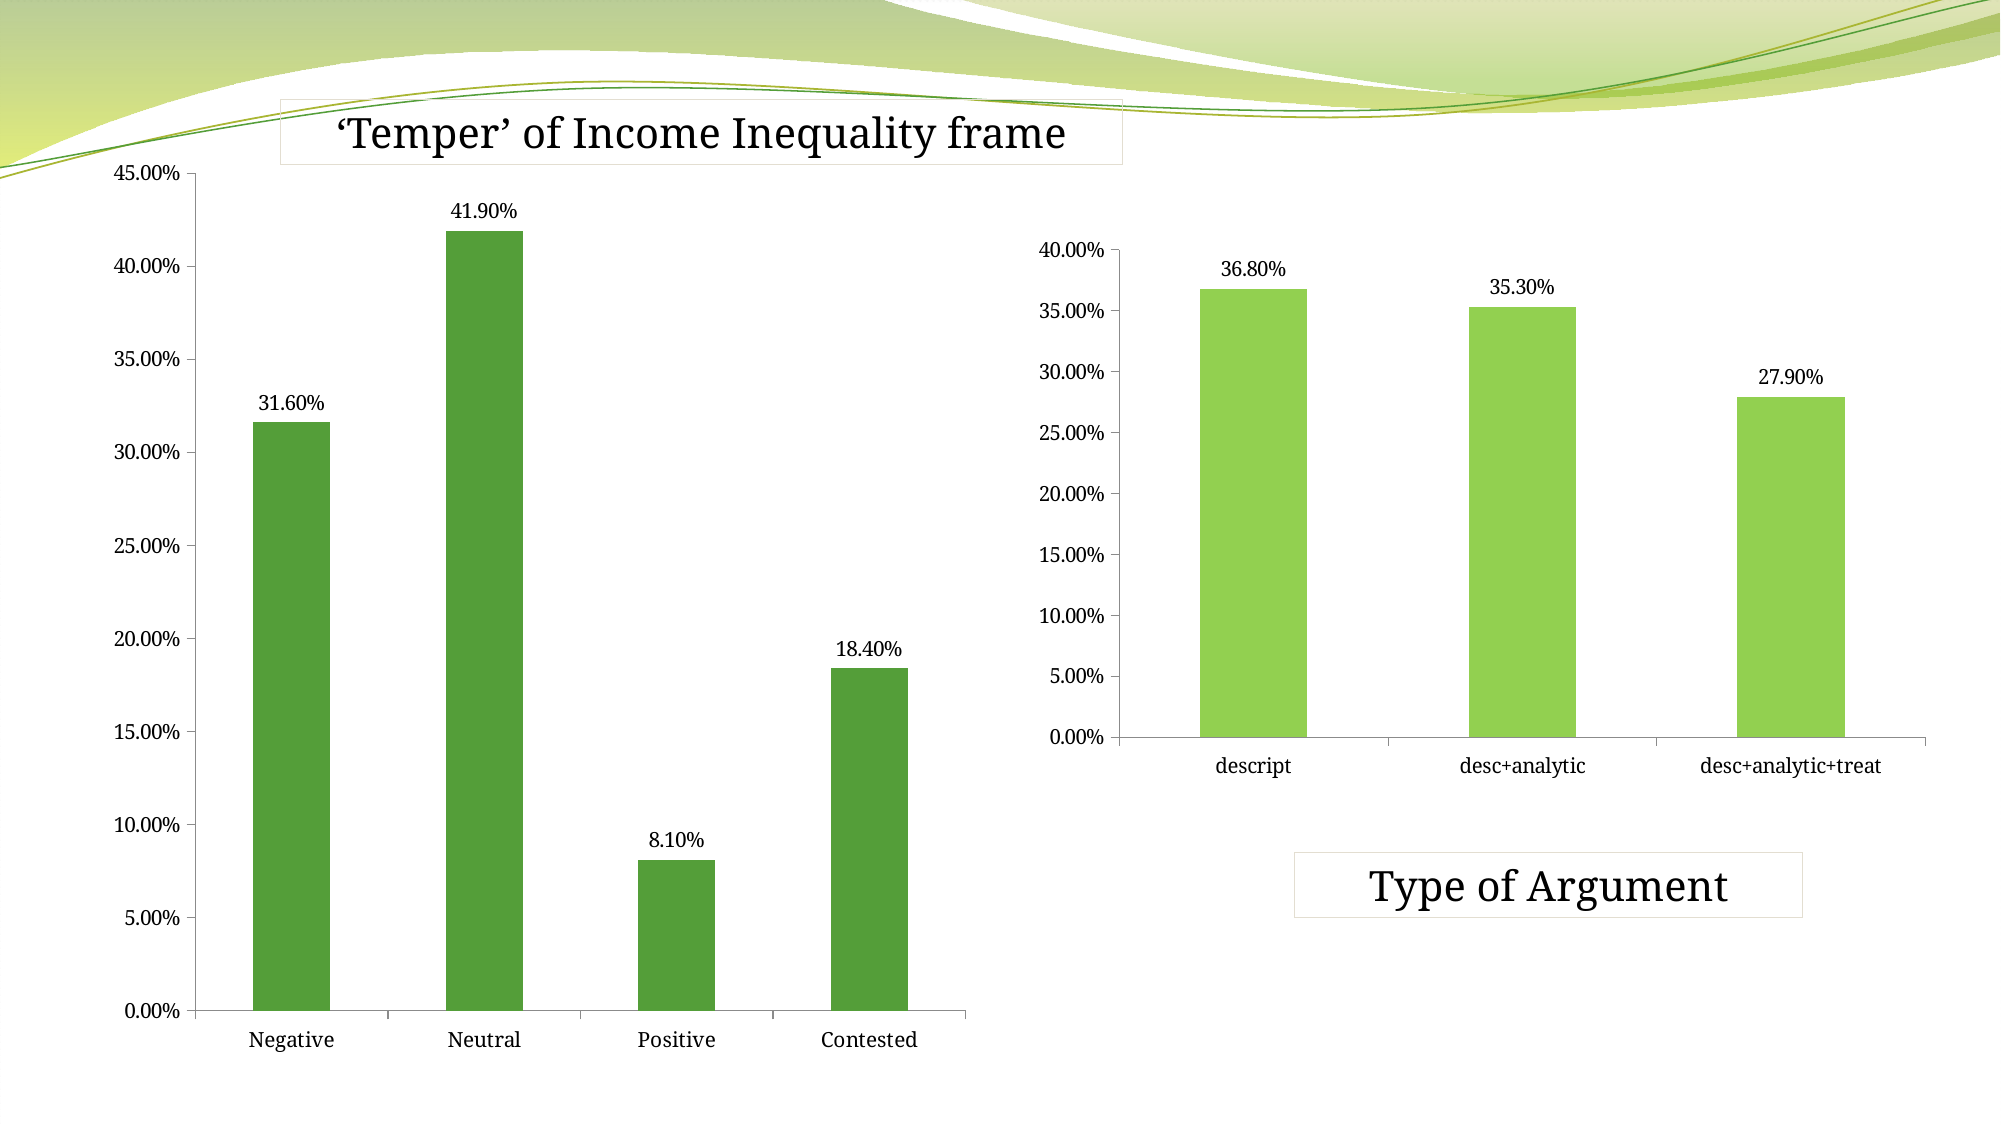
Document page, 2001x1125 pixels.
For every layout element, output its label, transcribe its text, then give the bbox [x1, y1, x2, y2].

chart [95, 140, 984, 1073]
chart [1038, 205, 1956, 792]
text_box ‘Temper’ of Income Inequality frame [280, 99, 1123, 165]
text_box Type of Argument [1294, 852, 1803, 918]
